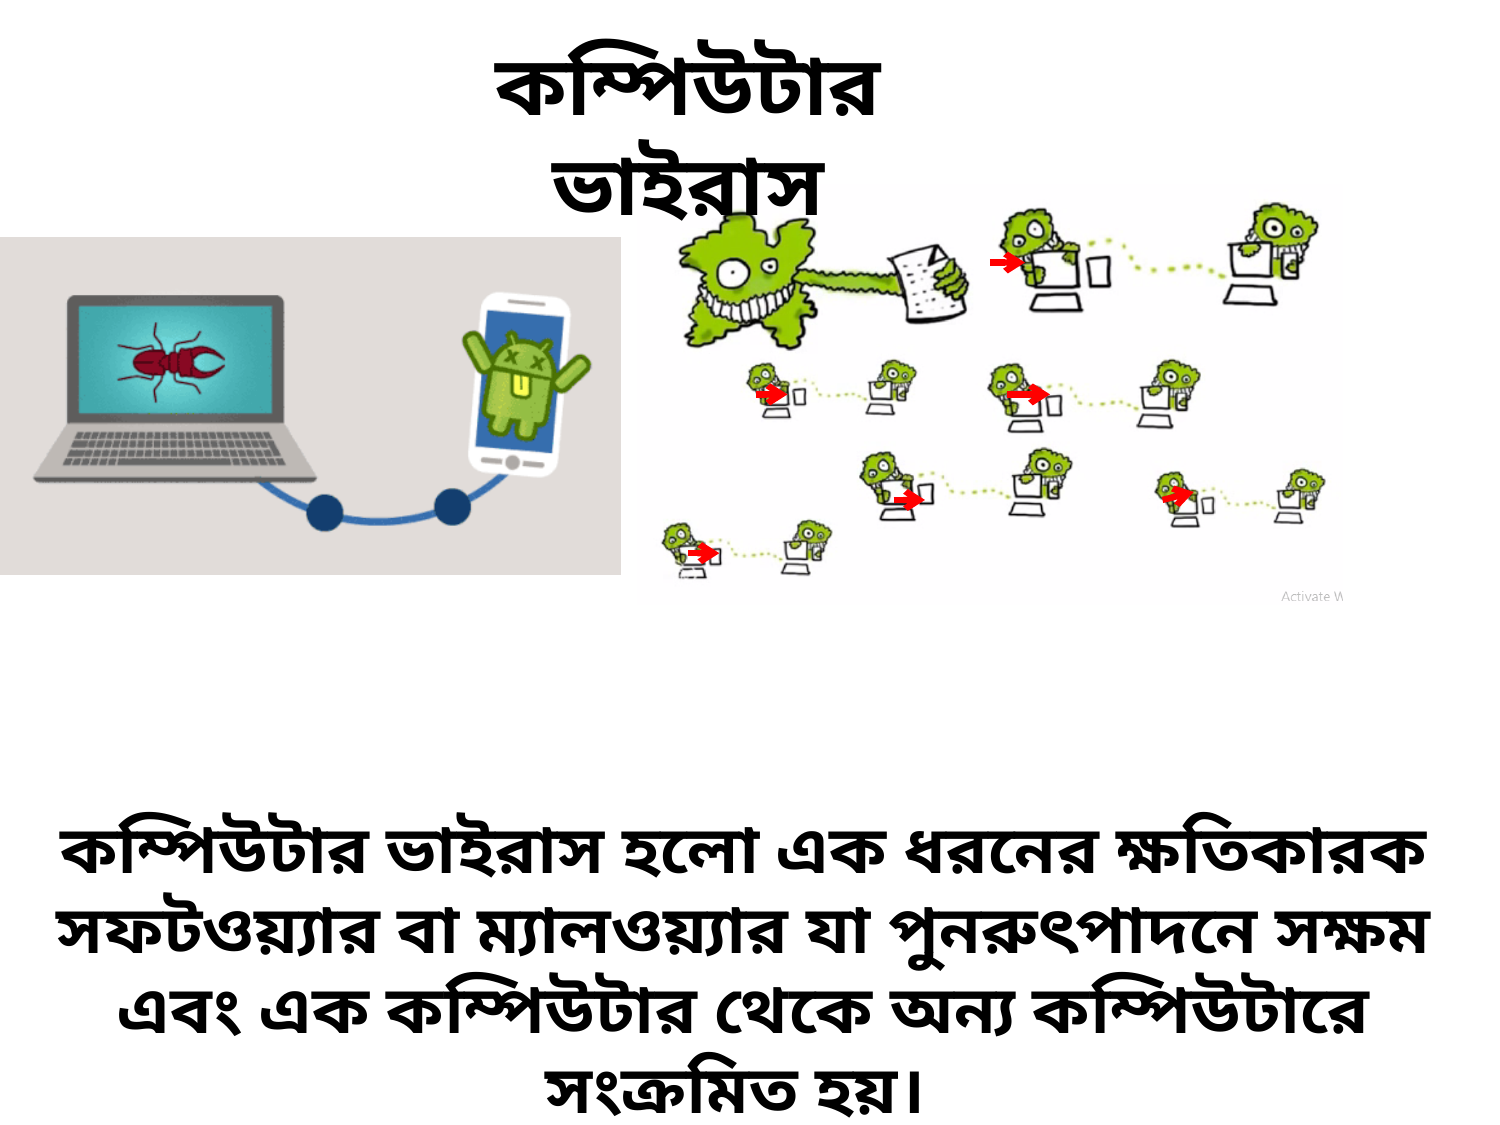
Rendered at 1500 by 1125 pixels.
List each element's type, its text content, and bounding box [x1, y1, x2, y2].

text_box কম্পিউটার ভাইরাস হলো এক ধরনের ক্ষতিকারক সফটওয়্যার বা ম্যালওয়্যার যা পুনরুৎপাদনে সক্ষম এবং এক কম্পিউটার থেকে অন্য কম্পিউটারে সংক্রমিত হয়। [0, 799, 1488, 1125]
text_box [1162, 491, 1194, 501]
picture [0, 237, 621, 576]
picture [637, 184, 1343, 605]
text_box কম্পিউটার ভাইরাস [381, 24, 995, 240]
